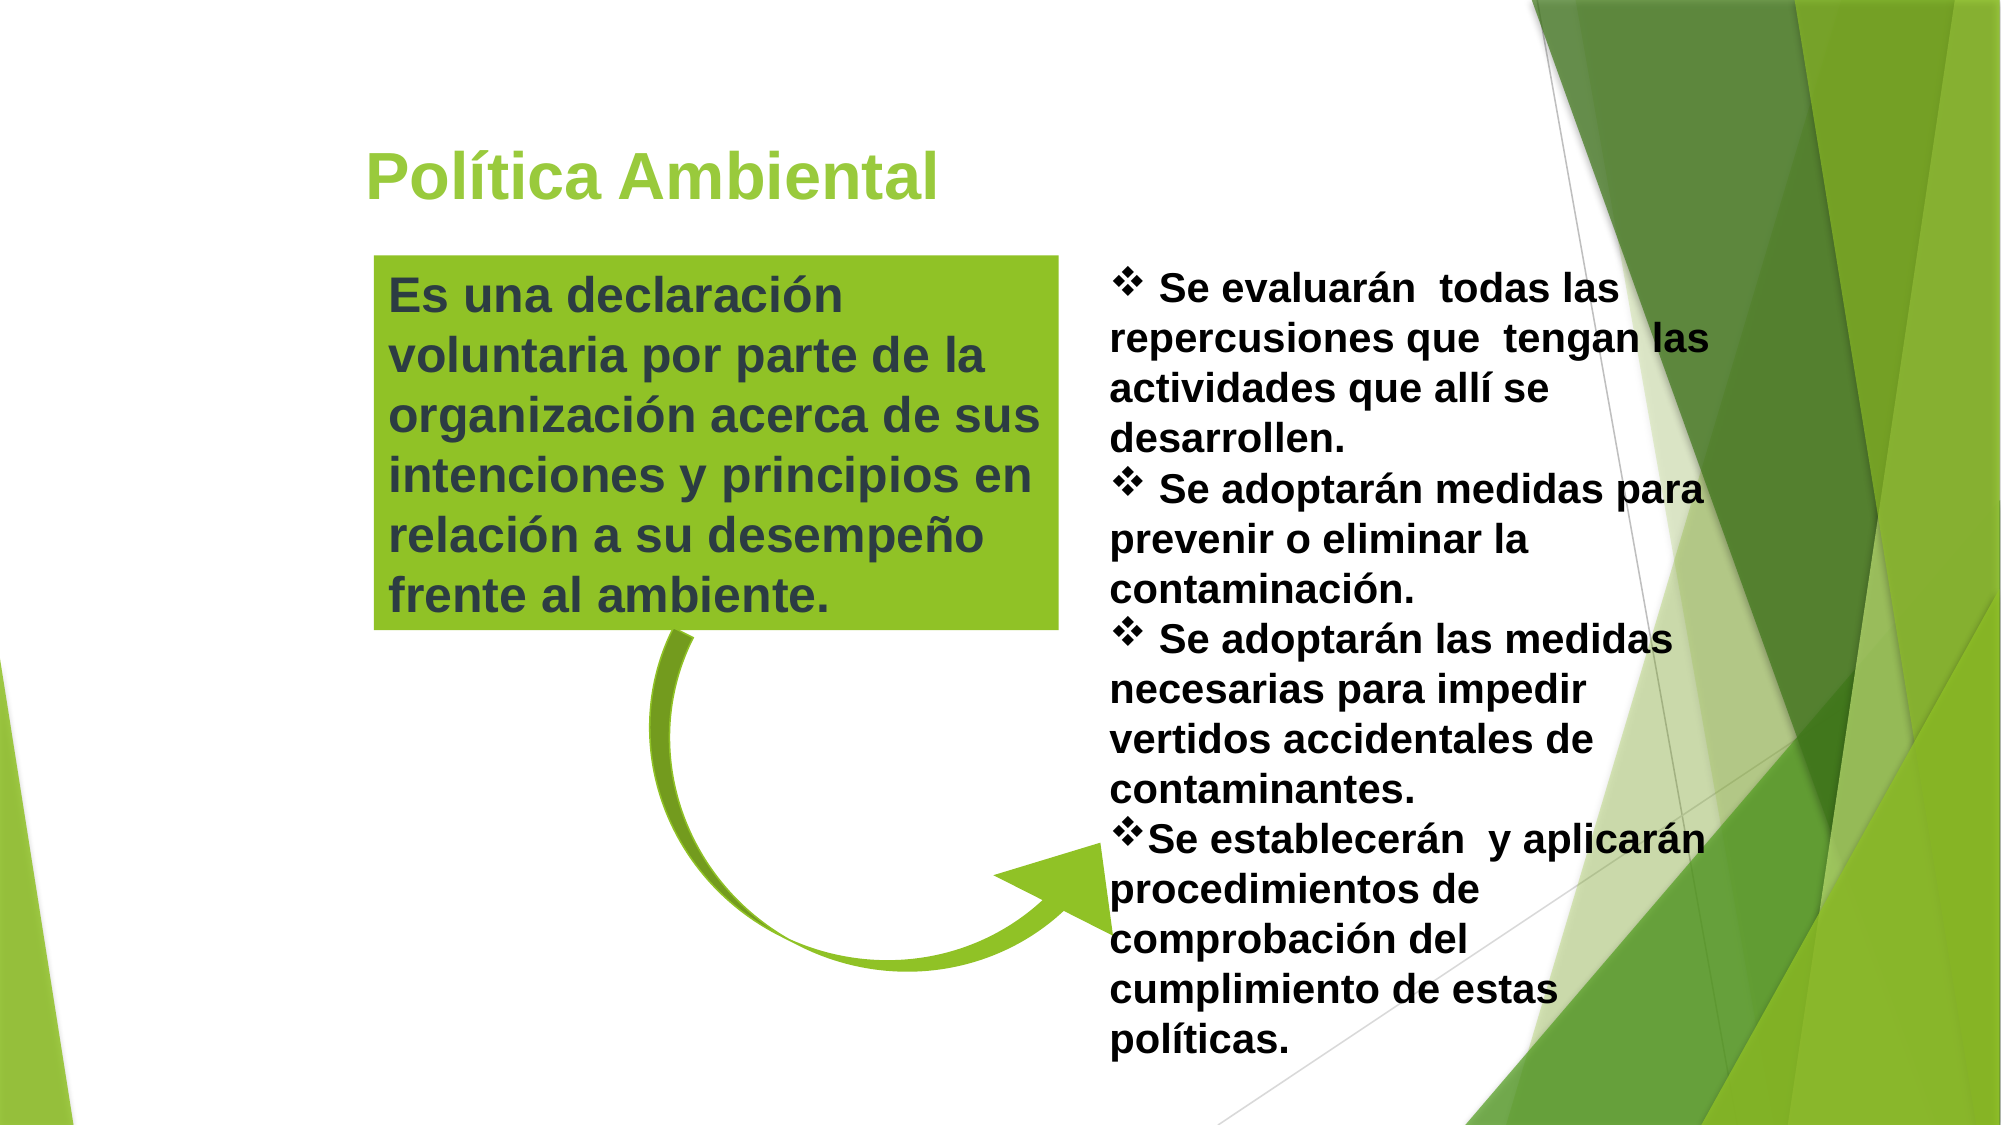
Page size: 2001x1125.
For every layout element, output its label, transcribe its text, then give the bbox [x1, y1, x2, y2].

text_box [860, 510, 1094, 571]
text_box [1750, 510, 2000, 571]
text_box [649, 627, 1094, 971]
text_box Es una declaración voluntaria por parte de la organización acerca de sus intenciones y principios en relación a su desempeño frente al ambiente. [373, 255, 1059, 631]
text_box Política Ambiental [350, 125, 1344, 220]
text_box Se evaluarán todas las repercusiones que tengan las actividades que allí se desarrollen. Se adoptarán medidas para prevenir o eliminar la contaminación. Se adoptarán las medidas necesarias para impedir vertidos accidentales de contaminantes. Se establecerán y aplicarán procedimientos de comprobación del cumplimiento de estas políticas. [1094, 253, 1750, 1125]
